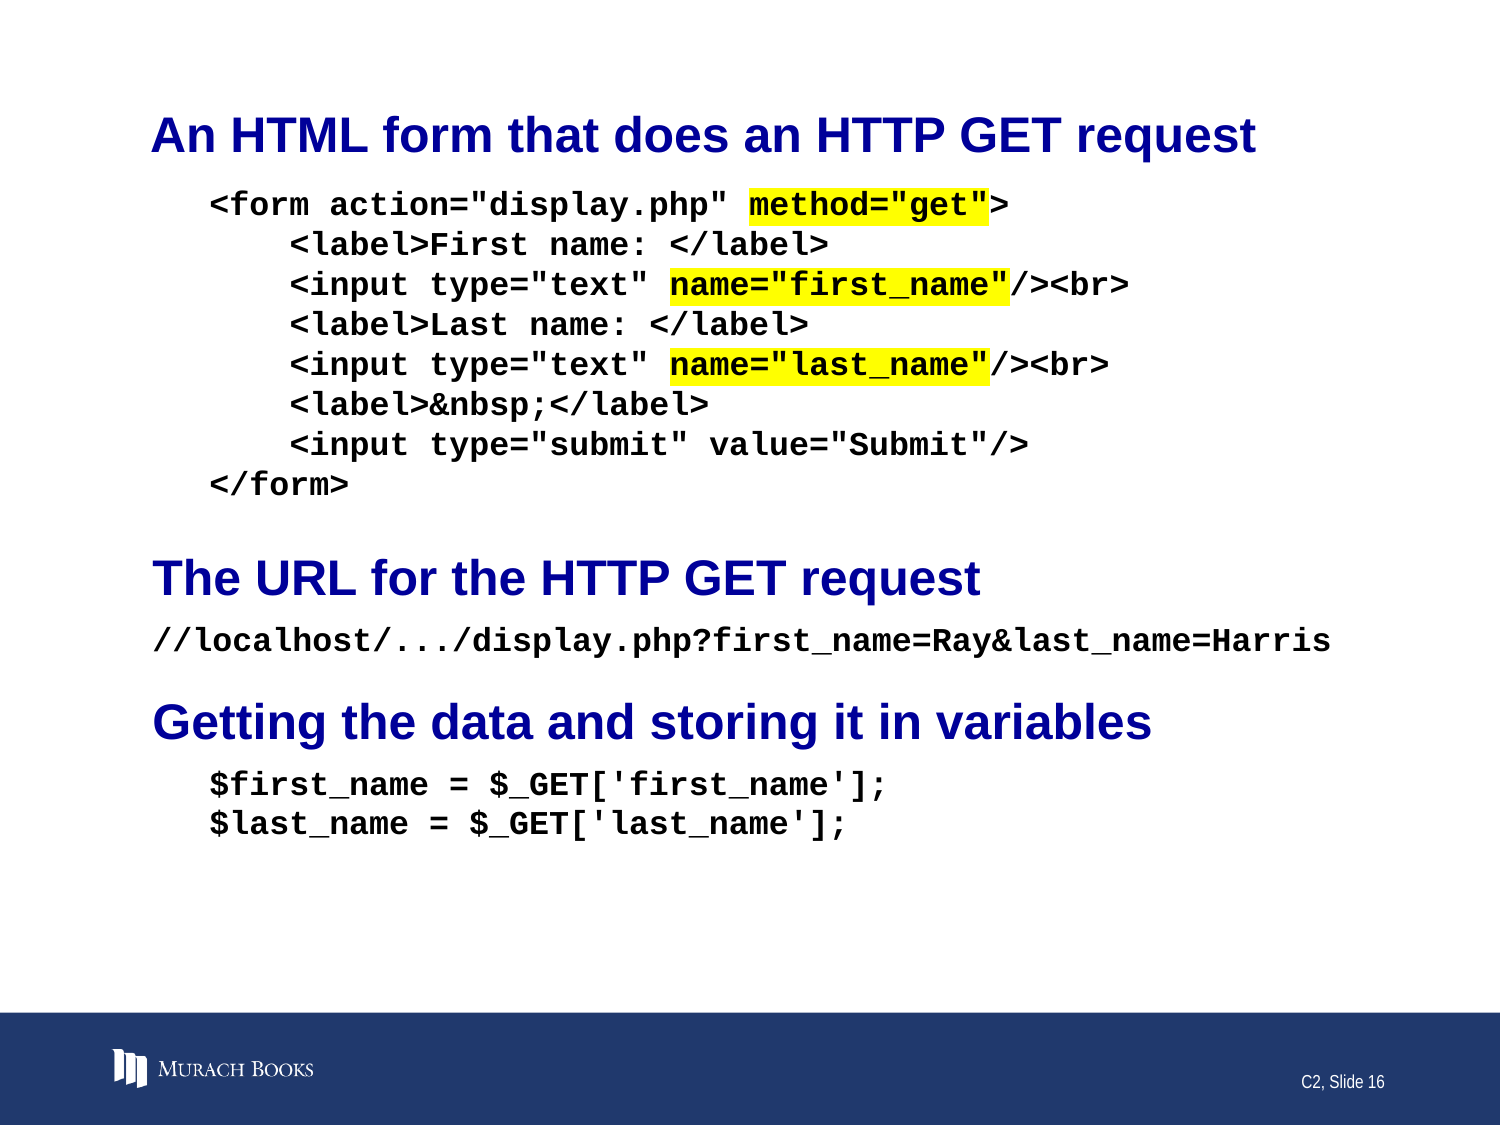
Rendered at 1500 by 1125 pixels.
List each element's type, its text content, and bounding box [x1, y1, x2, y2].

list <form action="display.php" method="get"> <label>First name: </label> <input type="text" name="first_name"/><br> <label>Last name: </label> <input type="text" name="last_name"/><br> <label>&nbsp;</label> <input type="submit" value="Submit"/> </form> The URL for the HTTP GET request //localhost/.../display.php?first_name=Ray&last_name=Harris Getting the data and storing it in variables $first_name = $_GET['first_name']; $last_name = $_GET['last_name']; [137, 174, 1363, 975]
slide_number C2, Slide 16 [1087, 1025, 1400, 1100]
title An HTML form that does an HTTP GET request [150, 102, 1350, 164]
footer [12, 1025, 463, 1100]
